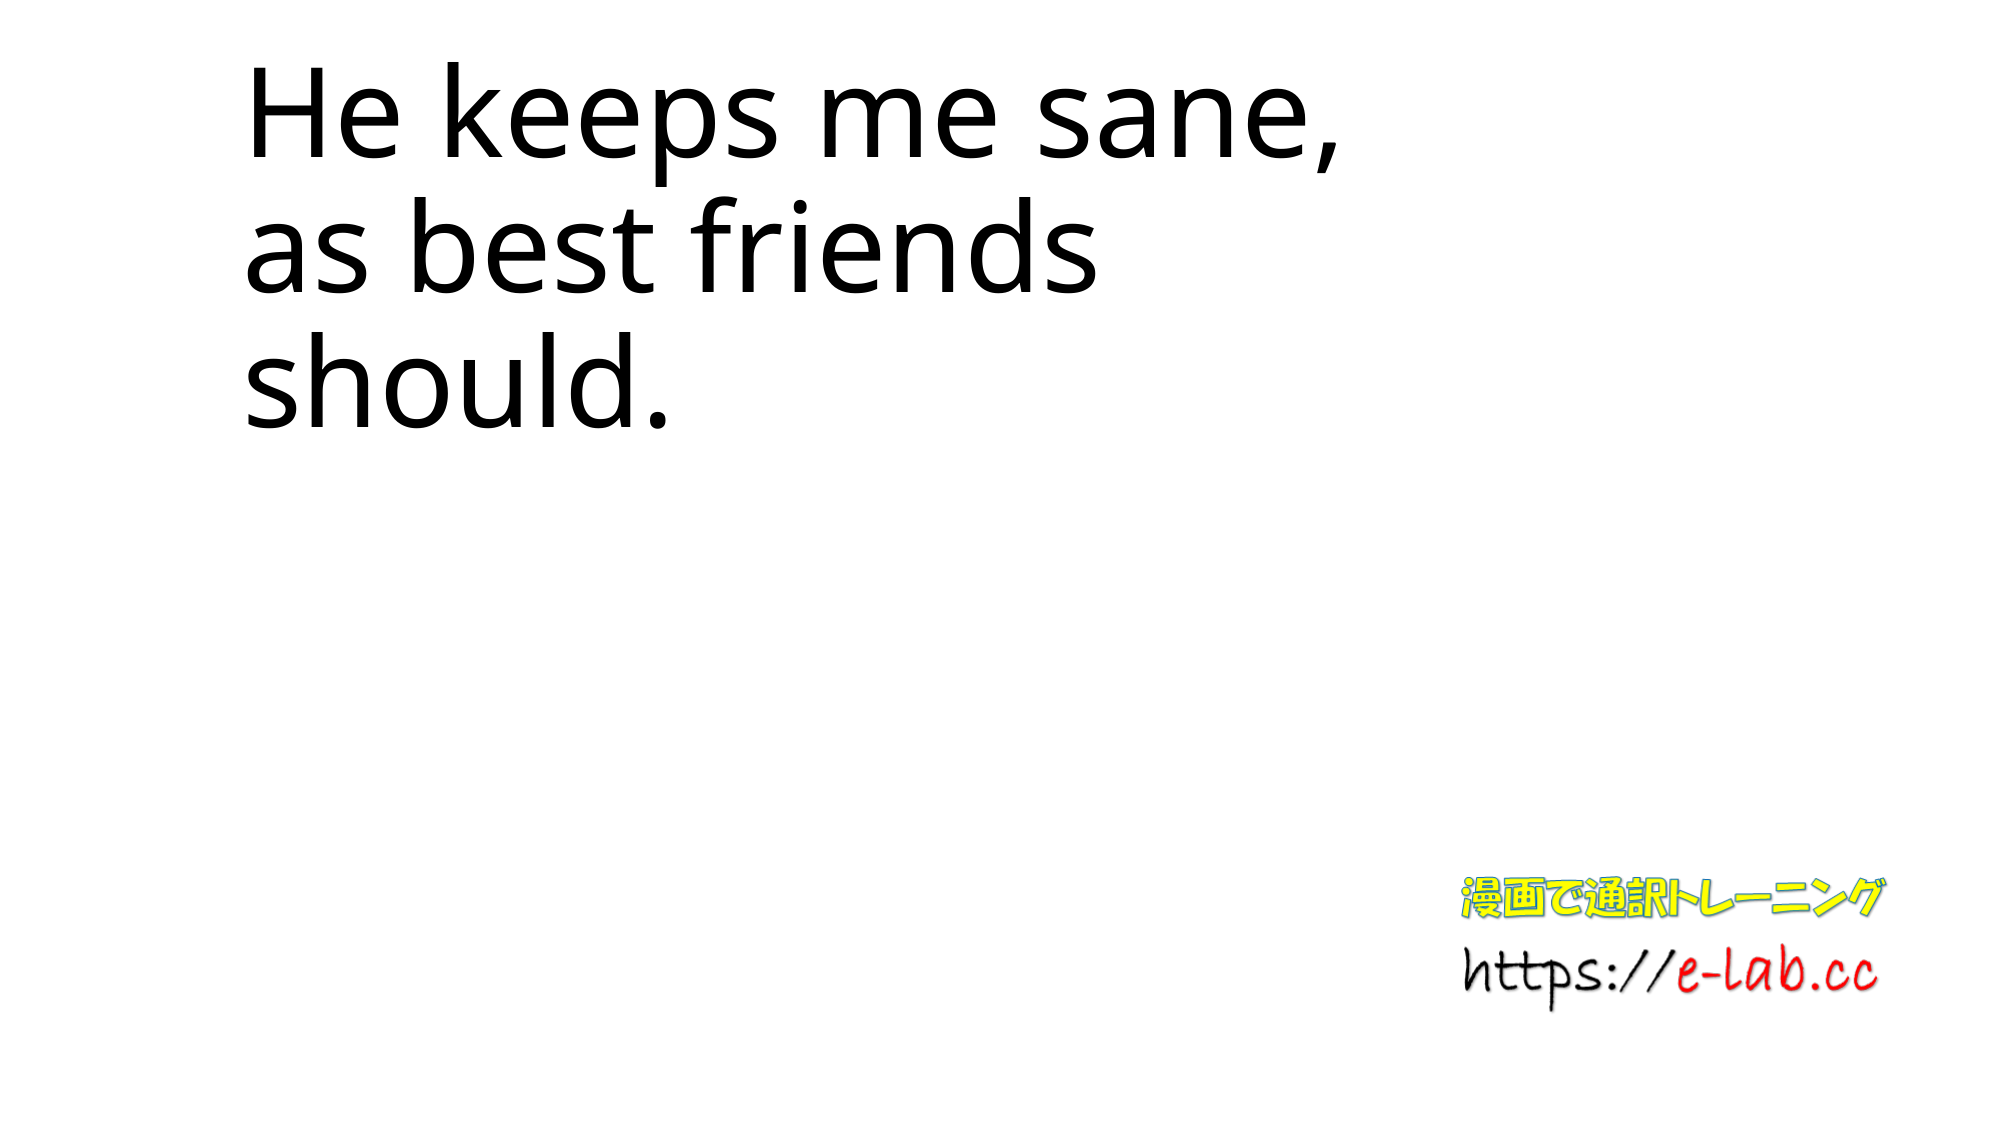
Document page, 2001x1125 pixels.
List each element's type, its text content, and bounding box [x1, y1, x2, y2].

picture [1417, 861, 1924, 1061]
title He keeps me sane, as best friends should. [227, 274, 1554, 463]
